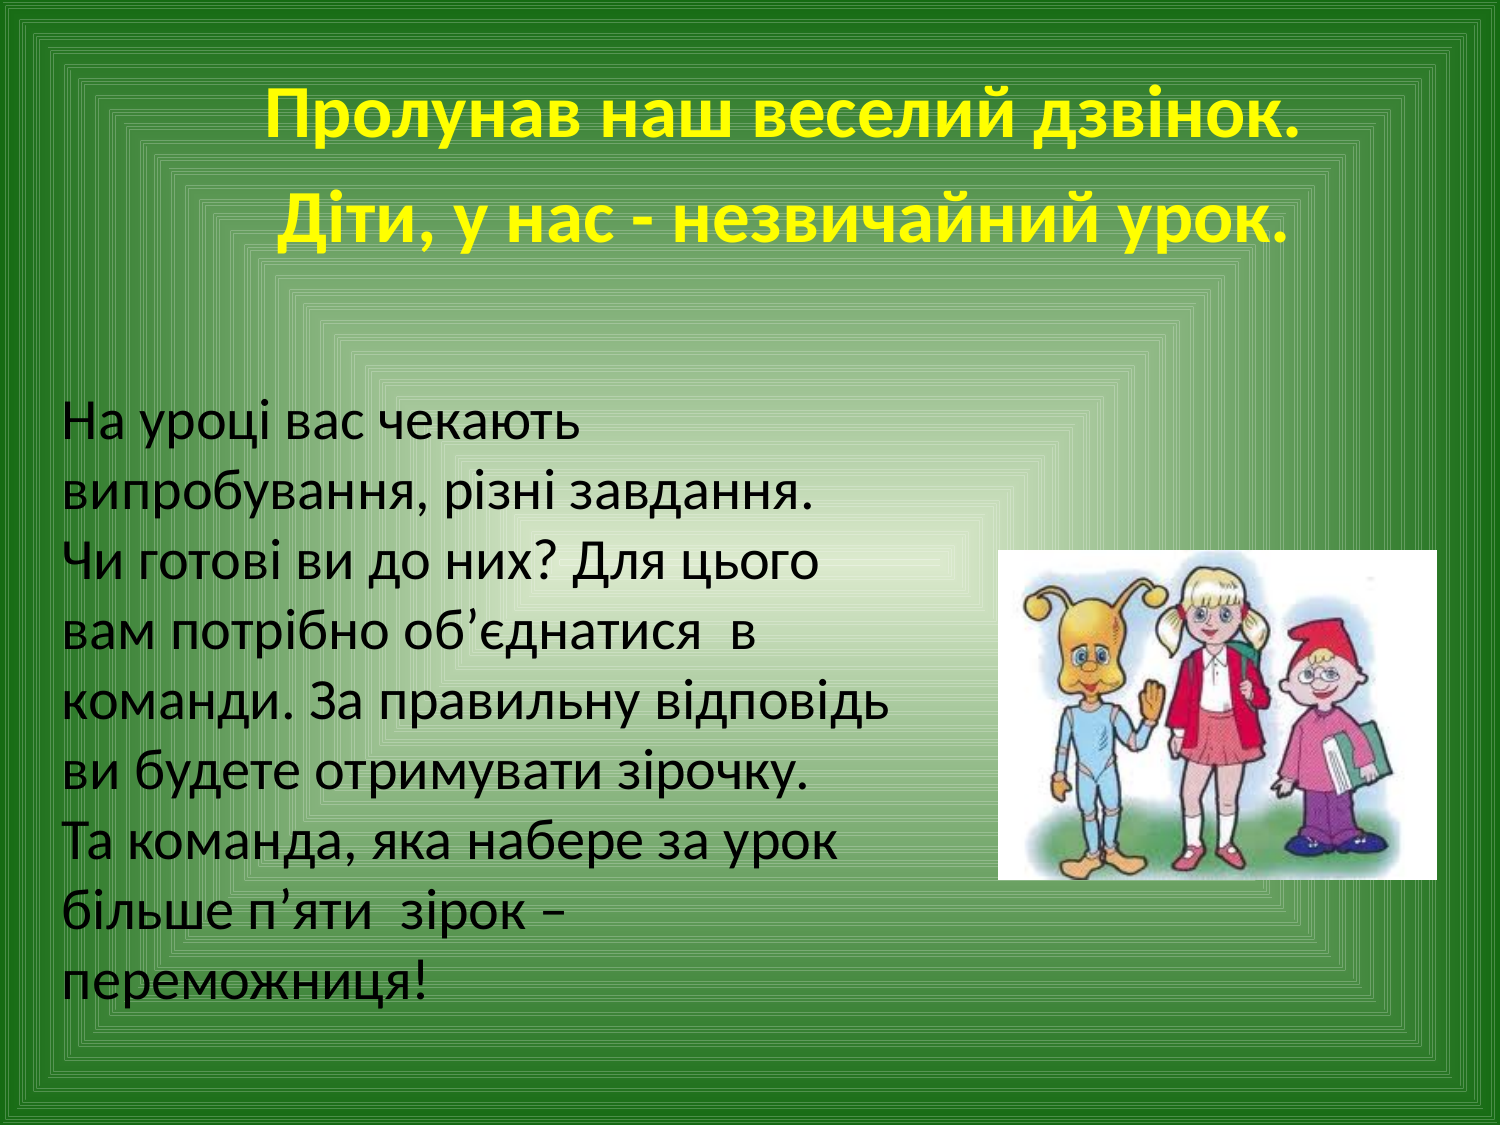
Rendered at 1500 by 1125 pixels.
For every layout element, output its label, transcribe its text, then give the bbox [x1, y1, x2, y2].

list Пролунав наш веселий дзвінок. Діти, у нас - незвичайний урок. [76, 54, 1427, 339]
picture [997, 550, 1438, 880]
text_box На уроці вас чекають випробування, різні завдання. Чи готові ви до них? Для цього вам потрібно об’єднатися в команди. За правильну відповідь ви будете отримувати зірочку. Та команда, яка набере за урок більше п’яти зірок – переможниця! [47, 373, 916, 1019]
